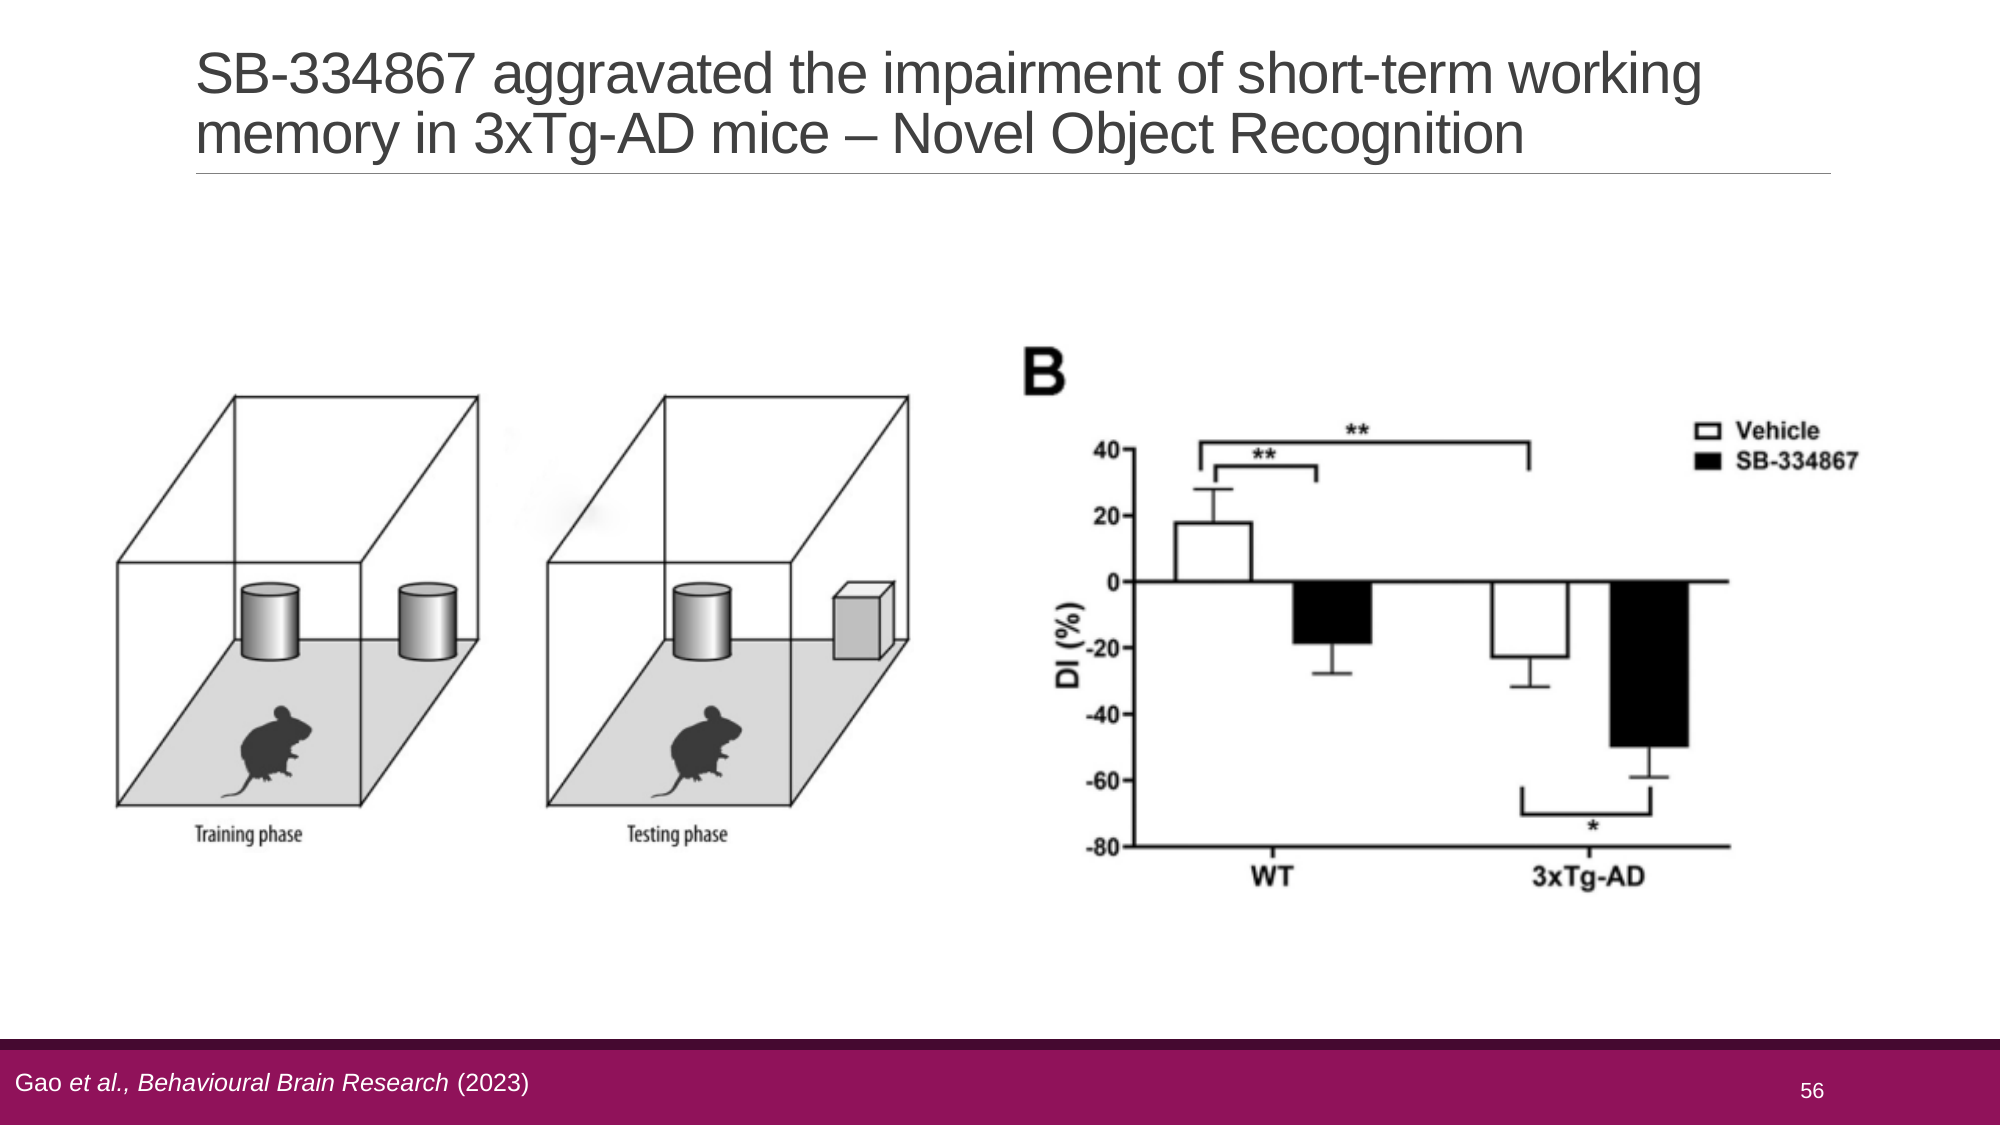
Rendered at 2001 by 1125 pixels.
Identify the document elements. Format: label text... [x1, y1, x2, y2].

text_box Gao et al., Behavioural Brain Research (2023) [0, 1058, 1785, 1104]
title SB-334867 aggravated the impairment of short-term working memory in 3xTg-AD mice – Novel Object Recognition [180, 47, 1830, 173]
picture [999, 325, 1888, 921]
slide_number 56 [1624, 1059, 1840, 1120]
picture [112, 392, 914, 854]
